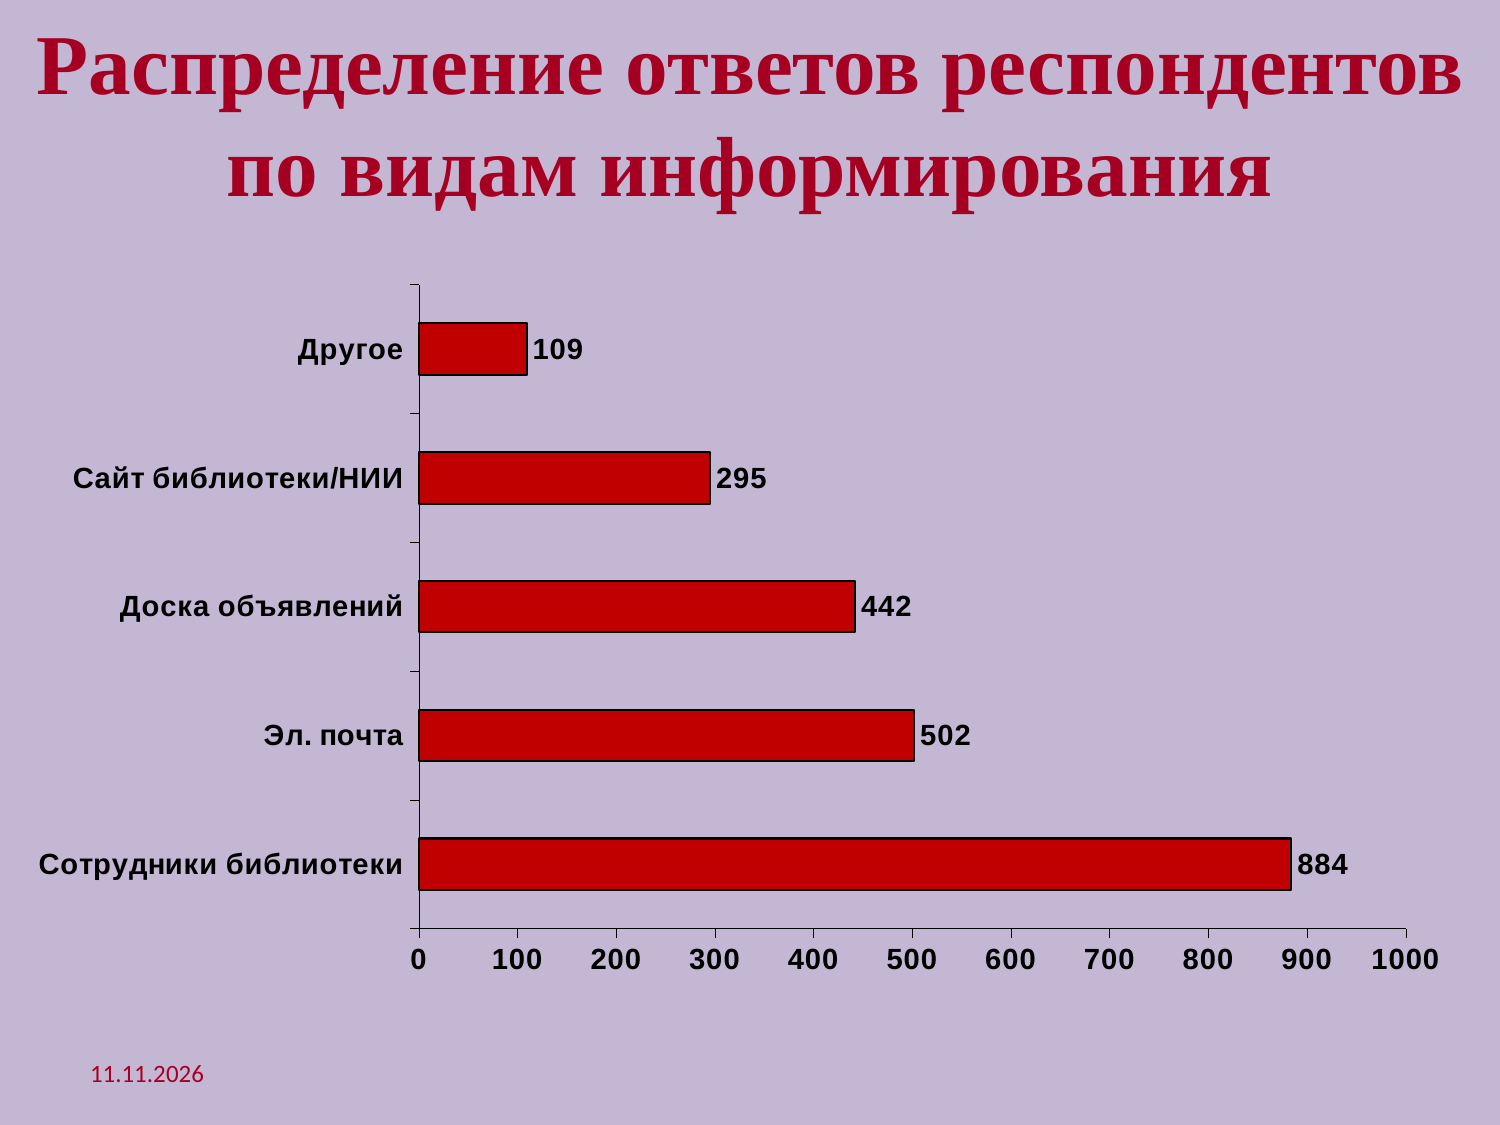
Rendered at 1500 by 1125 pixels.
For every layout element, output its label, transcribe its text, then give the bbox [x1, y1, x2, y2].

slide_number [75, 1075, 425, 1103]
chart [0, 234, 1477, 1067]
title Распределение ответов респондентов по видам информирования [0, 0, 1500, 223]
